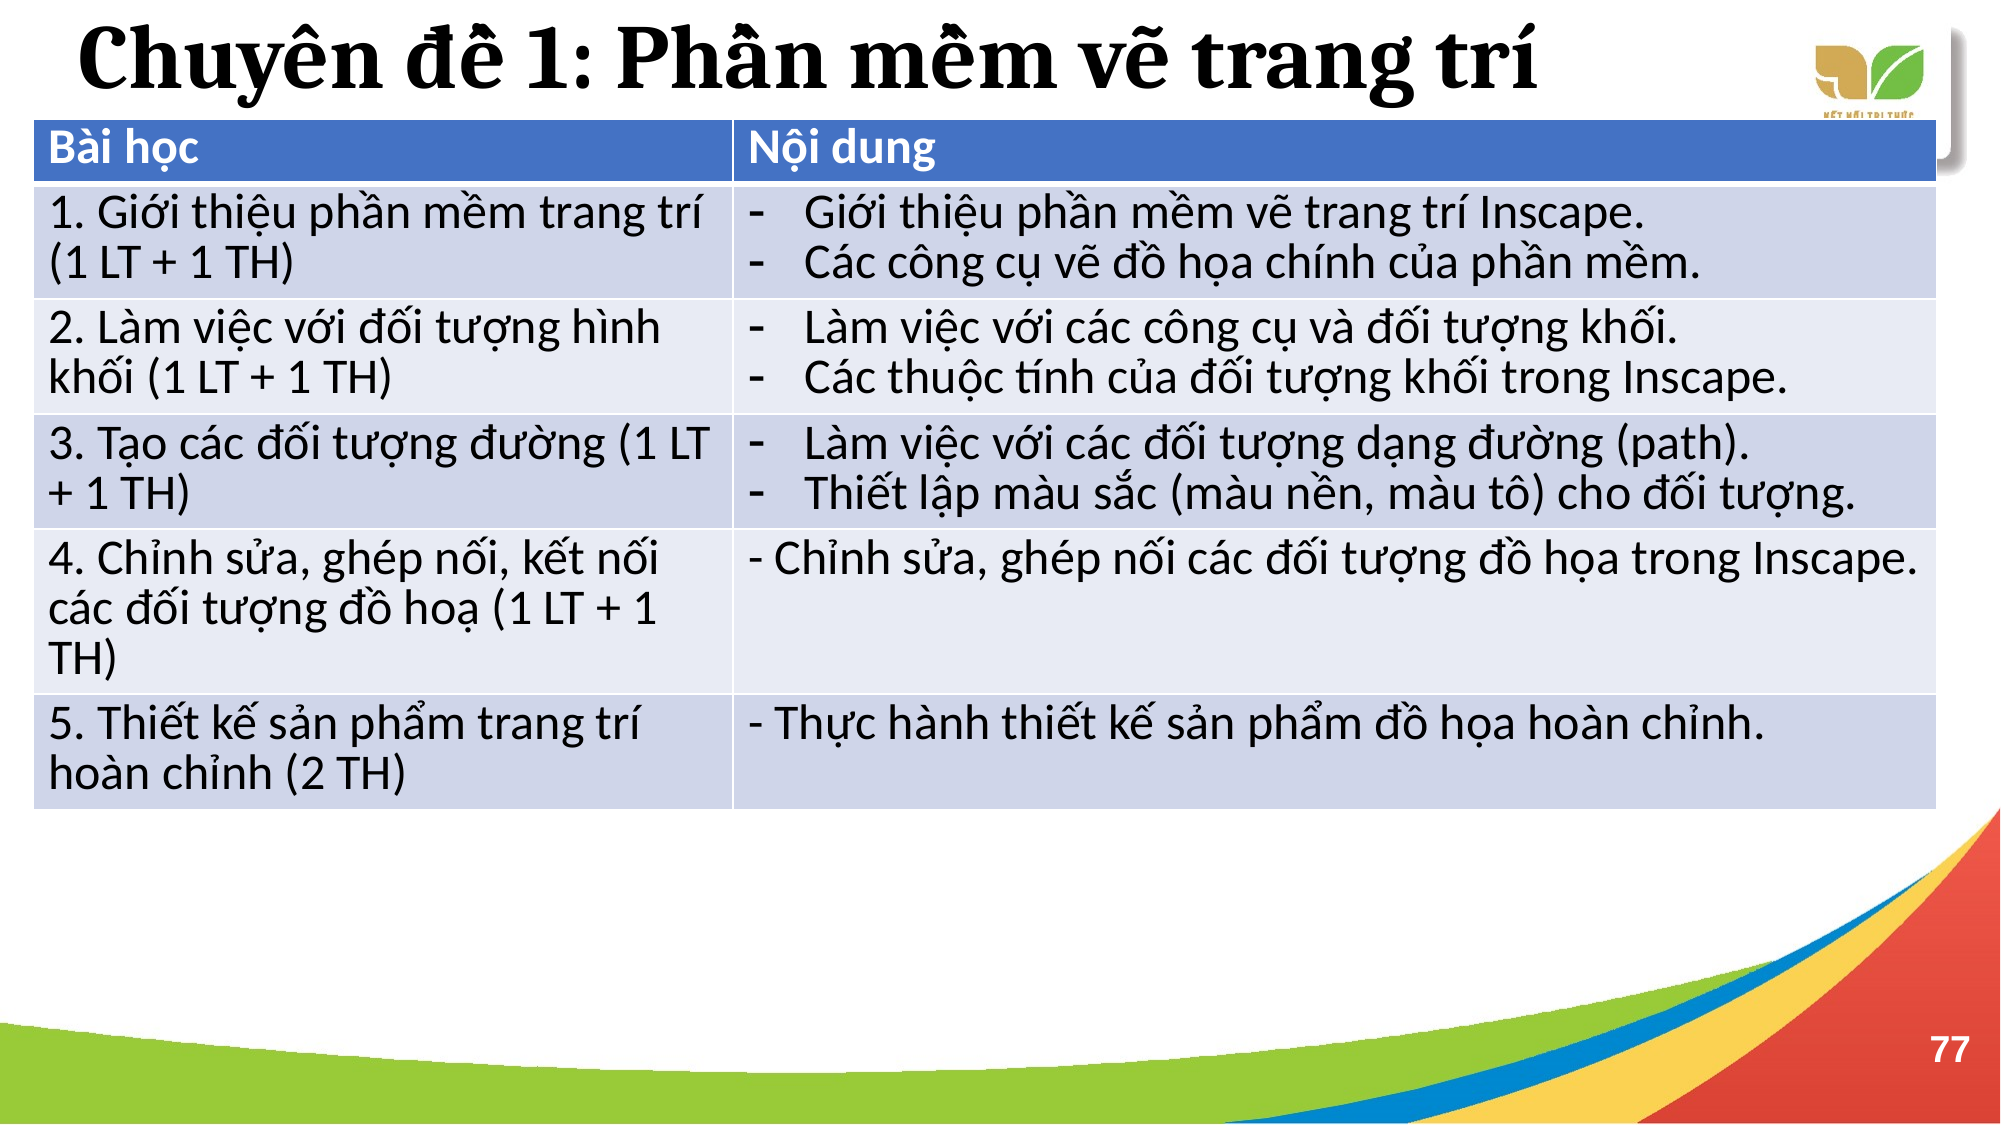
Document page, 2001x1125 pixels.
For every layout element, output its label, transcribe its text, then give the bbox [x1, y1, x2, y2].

table_header Nội dung [734, 120, 1936, 181]
table_header Bài học [34, 120, 732, 181]
table_cell - Chỉnh sửa, ghép nối các đối tượng đồ họa trong Inscape. [734, 530, 1936, 693]
table_cell 3. Tạo các đối tượng đường (1 LT + 1 TH) [34, 415, 732, 528]
table_cell Làm việc với các công cụ và đối tượng khối. Các thuộc tính của đối tượng khối trong Inscape. [734, 300, 1936, 413]
table_cell Làm việc với các đối tượng dạng đường (path). Thiết lập màu sắc (màu nền, màu tô) cho đối tượng. [734, 415, 1936, 528]
table_cell 1. Giới thiệu phần mềm trang trí (1 LT + 1 TH) [34, 187, 732, 298]
table_cell 2. Làm việc với đối tượng hình khối (1 LT + 1 TH) [34, 300, 732, 413]
table_cell 5. Thiết kế sản phẩm trang trí hoàn chỉnh (2 TH) [34, 695, 732, 809]
table_cell - Thực hành thiết kế sản phẩm đồ họa hoàn chỉnh. [734, 695, 1936, 809]
picture [0, 0, 2001, 1125]
title Chuyên đề 1: Phần mềm vẽ trang trí [63, 0, 1789, 118]
table_cell Giới thiệu phần mềm vẽ trang trí Inscape. Các công cụ vẽ đồ họa chính của phần mềm. [734, 187, 1936, 298]
table_cell 4. Chỉnh sửa, ghép nối, kết nối các đối tượng đồ hoạ (1 LT + 1 TH) [34, 530, 732, 693]
